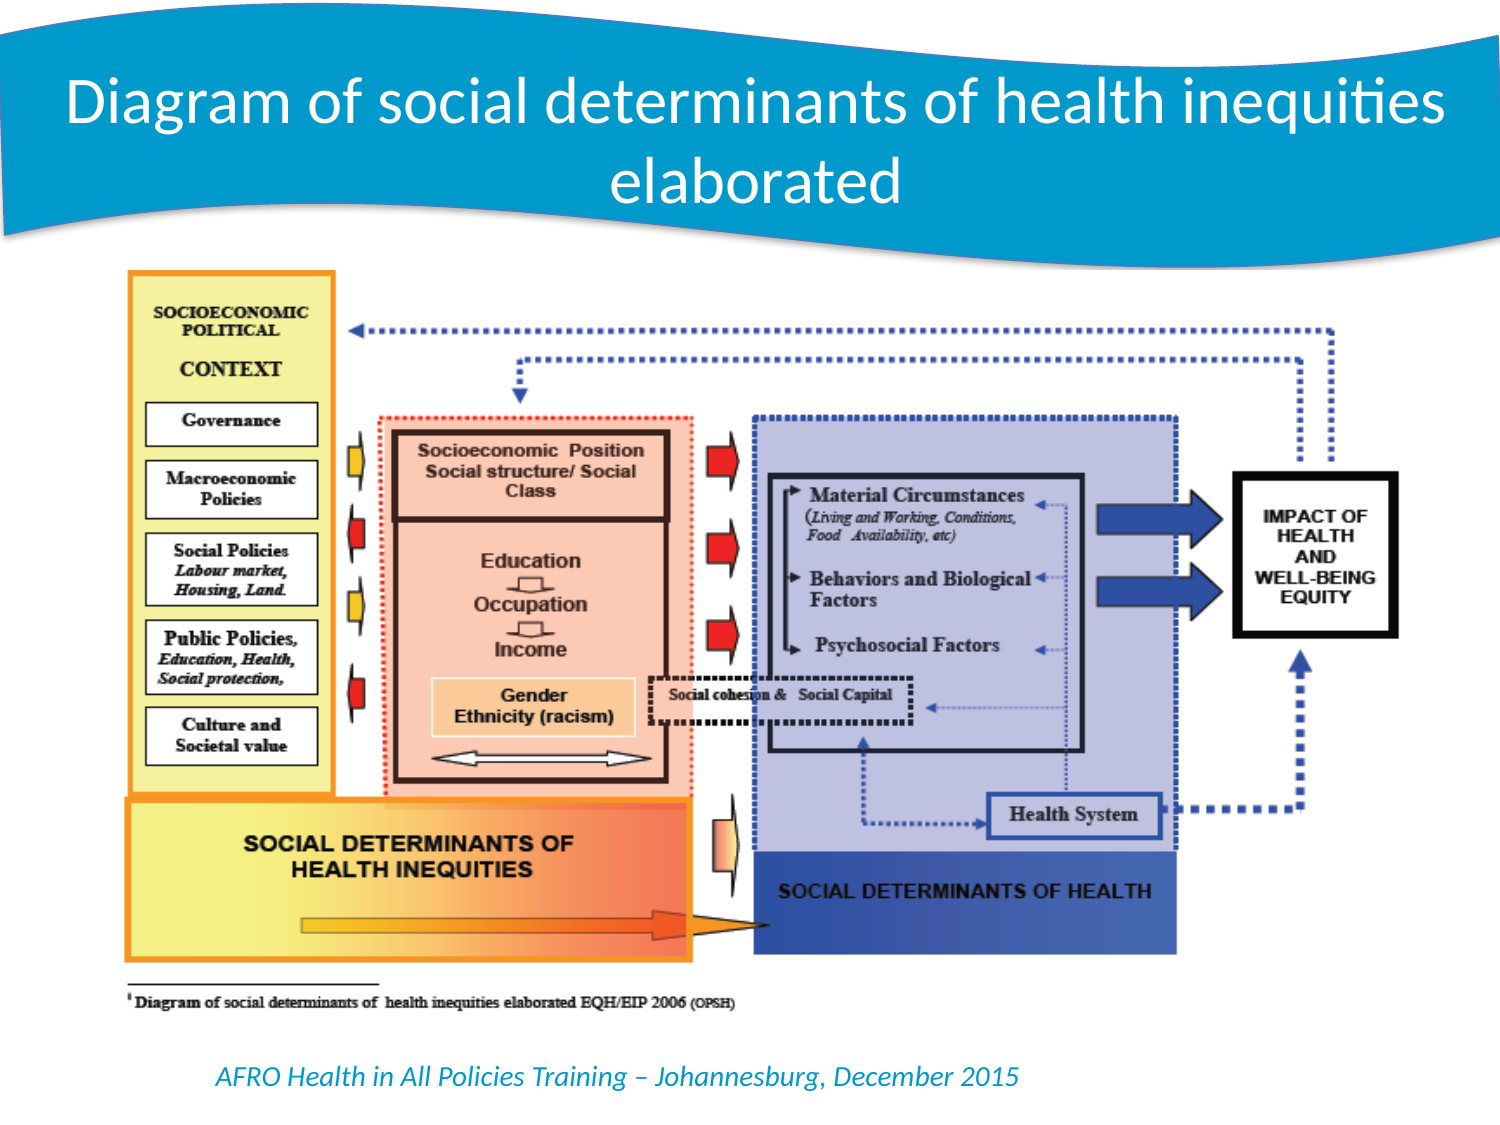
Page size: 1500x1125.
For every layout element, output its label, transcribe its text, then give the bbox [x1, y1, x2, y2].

picture [116, 270, 1413, 1051]
text_box Diagram of social determinants of health inequities elaborated [19, 49, 1494, 225]
